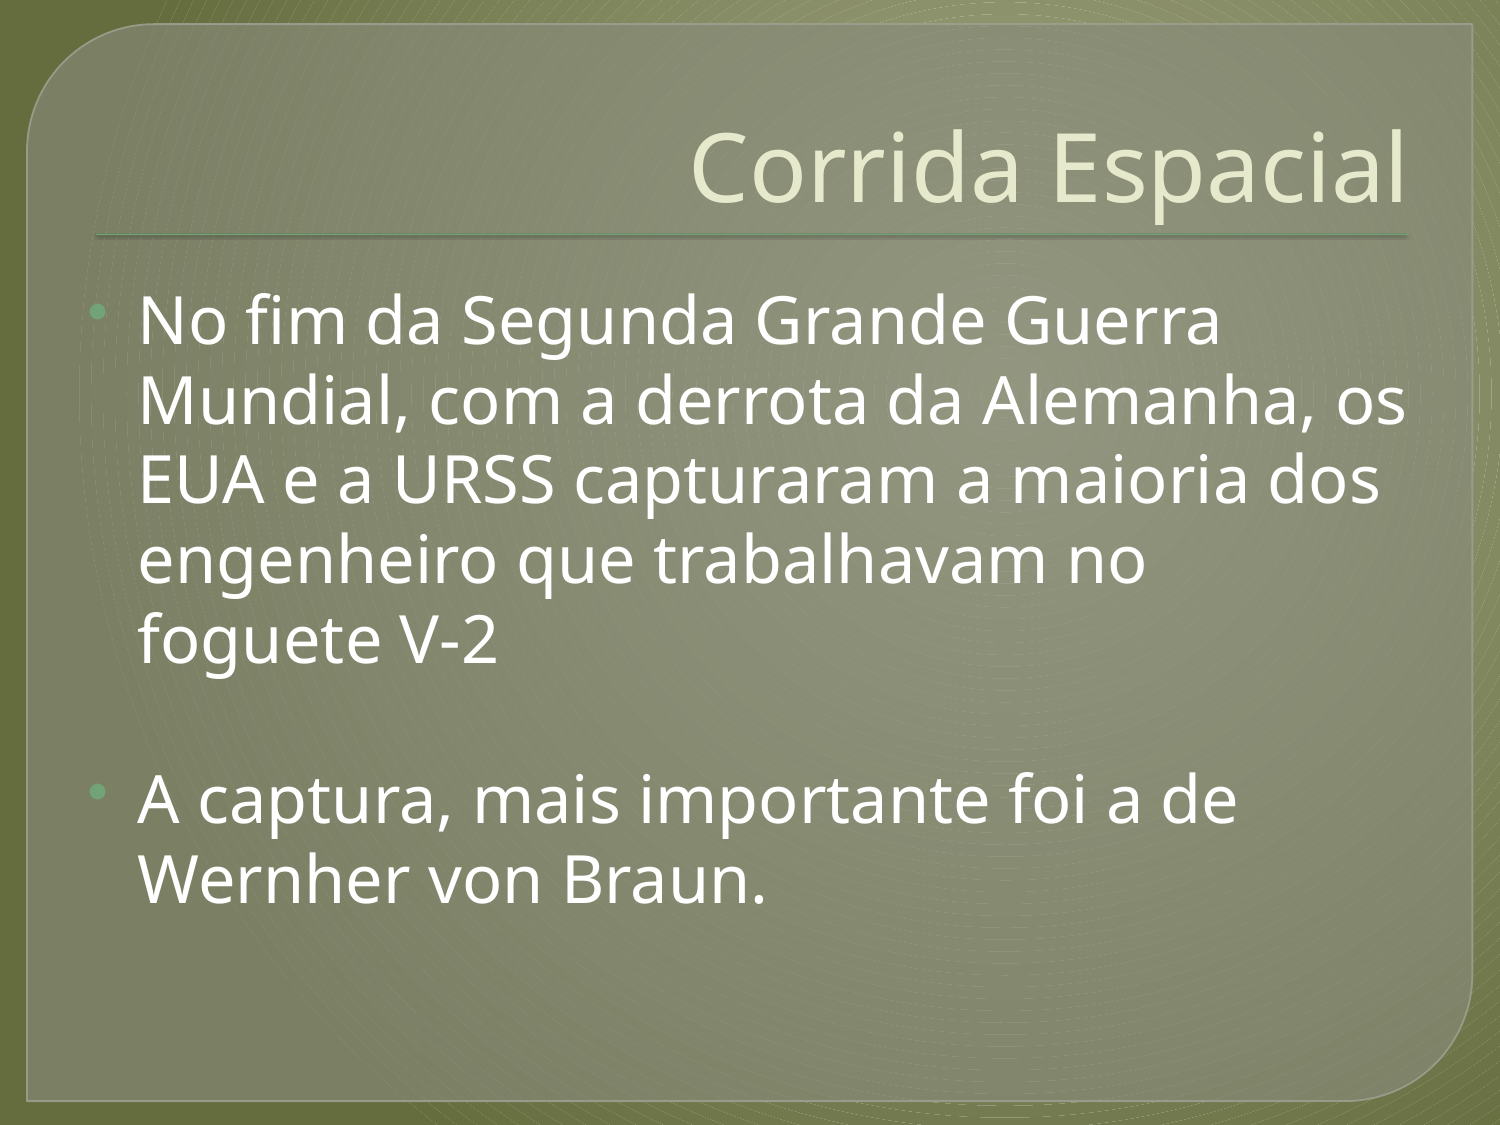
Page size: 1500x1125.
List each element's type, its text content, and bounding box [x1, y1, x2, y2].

title Corrida Espacial [75, 41, 1425, 230]
list No fim da Segunda Grande Guerra Mundial, com a derrota da Alemanha, os EUA e a URSS capturaram a maioria dos engenheiro que trabalhavam no foguete V-2 A captura, mais importante foi a de Wernher von Braun. [75, 270, 1425, 1013]
